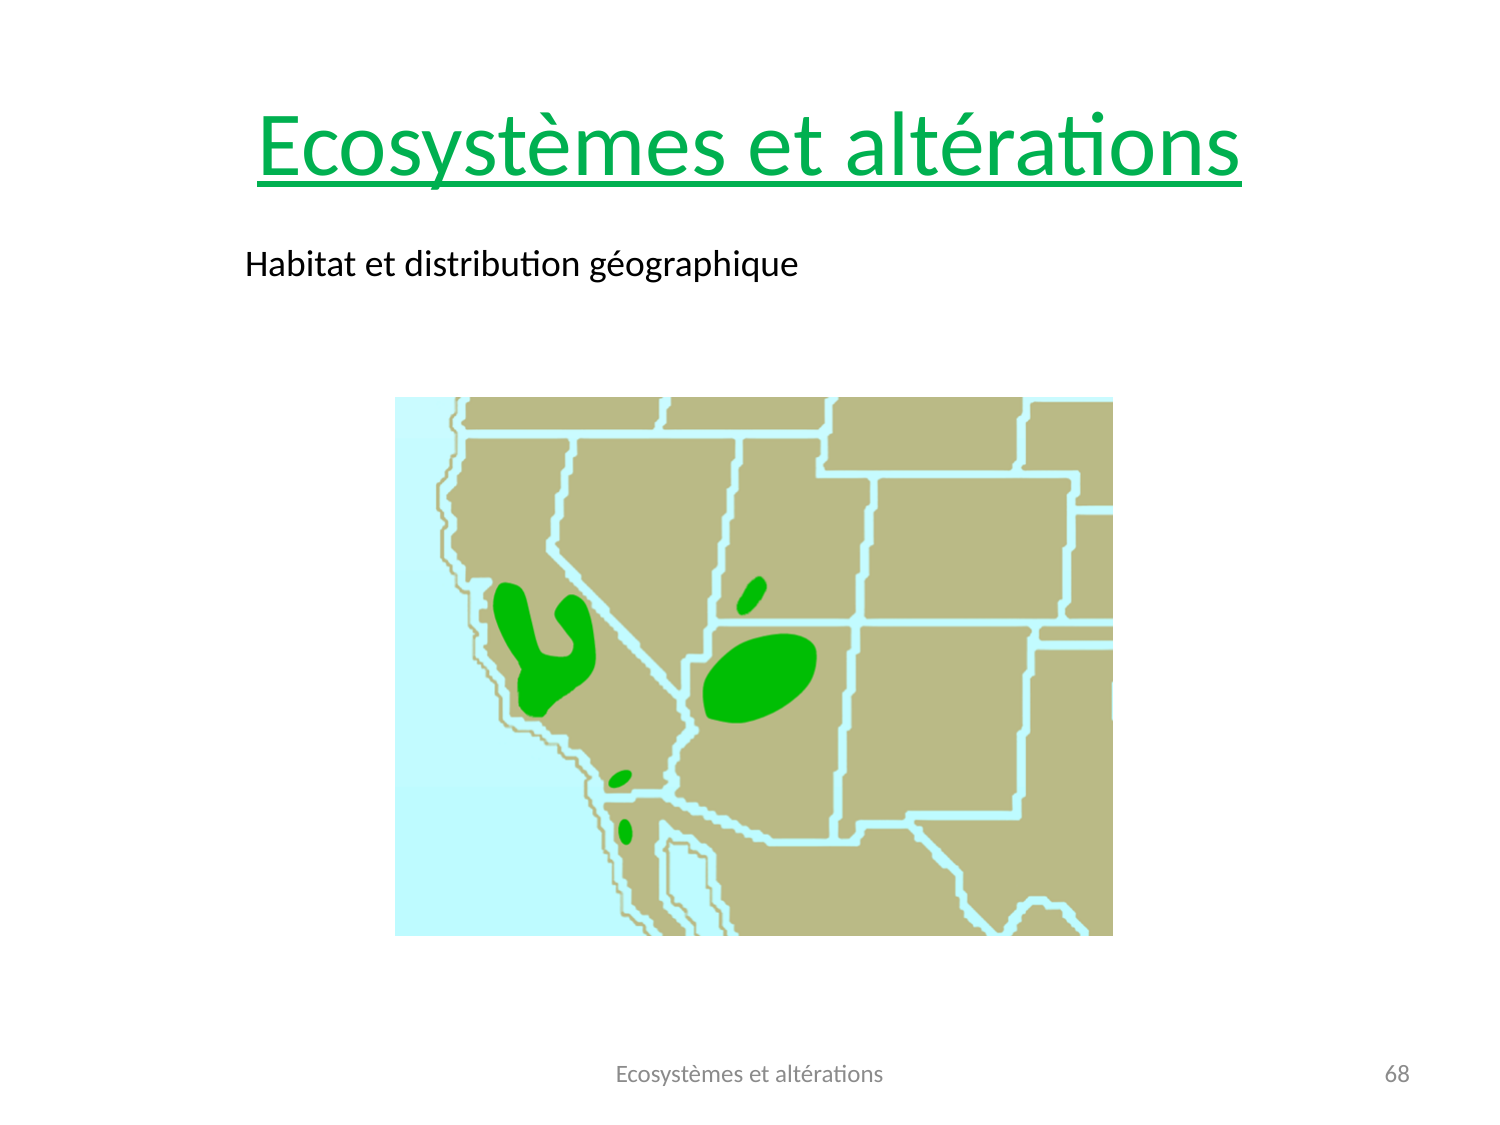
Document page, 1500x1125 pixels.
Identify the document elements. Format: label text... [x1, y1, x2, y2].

text_box Habitat et distribution géographique [230, 231, 1235, 292]
slide_number 68 [1074, 1042, 1425, 1103]
footer Ecosystèmes et altérations [512, 1042, 988, 1103]
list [395, 396, 1113, 936]
title Ecosystèmes et altérations [75, 45, 1425, 233]
